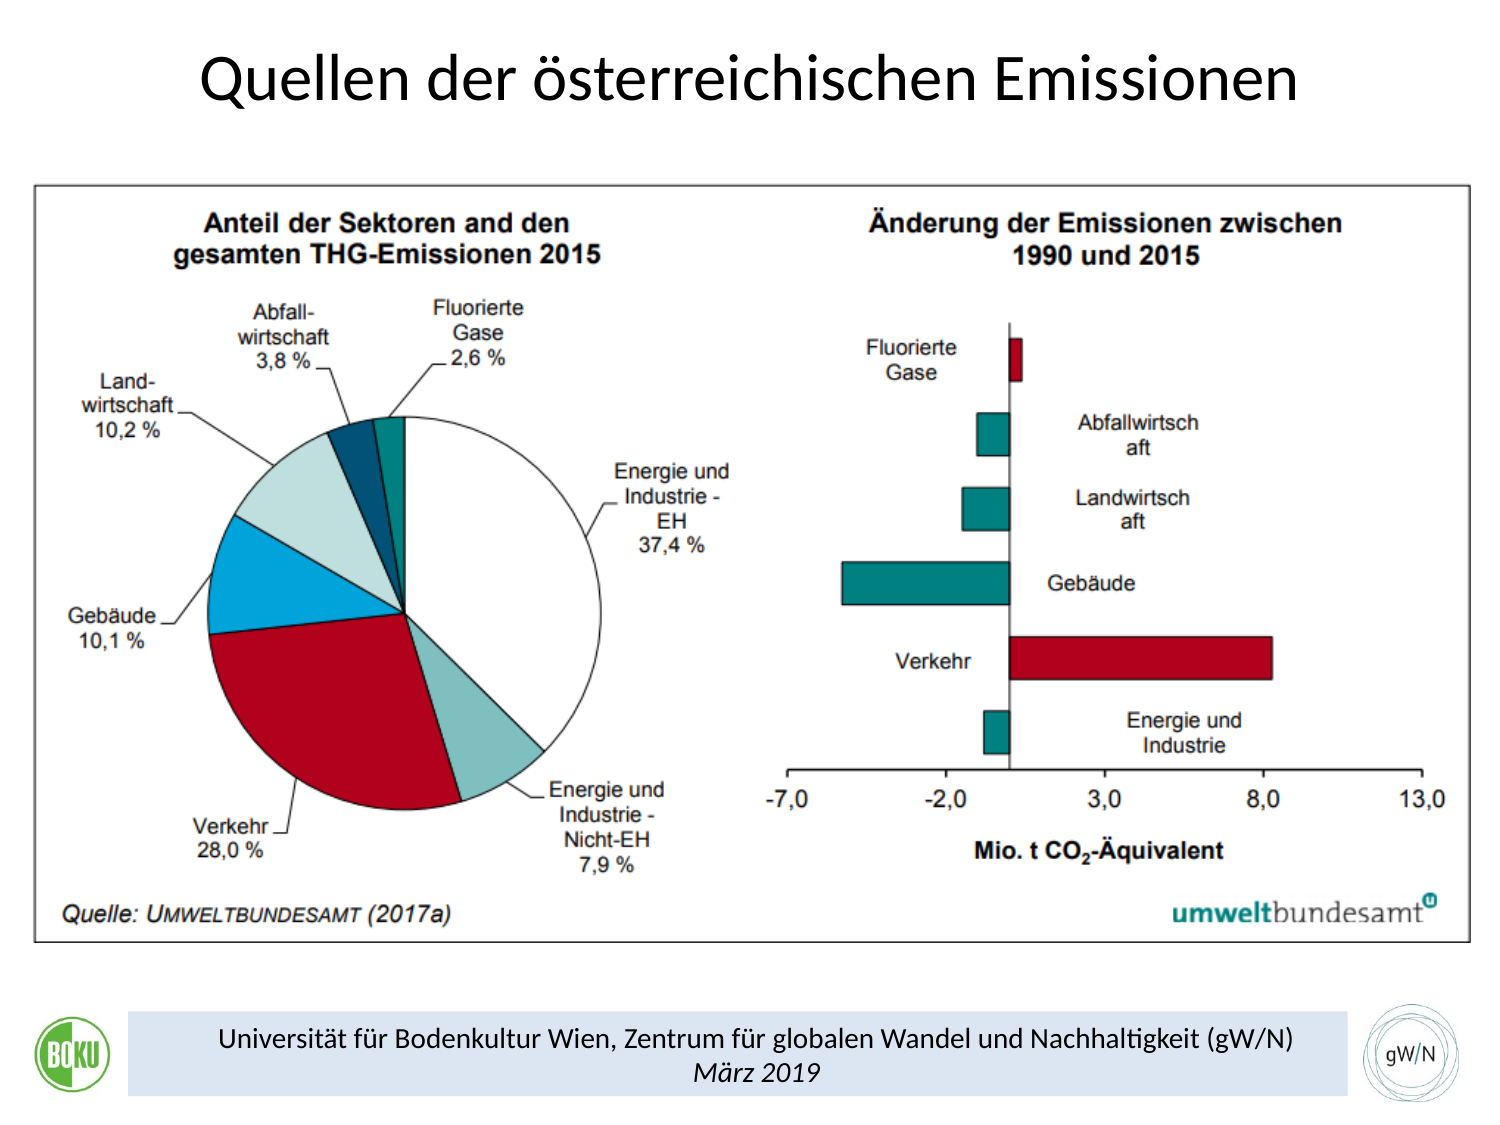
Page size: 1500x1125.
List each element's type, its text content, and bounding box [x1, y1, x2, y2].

text_box Universität für Bodenkultur Wien, Zentrum für globalen Wandel und Nachhaltigkeit (gW/N) März 2019 [133, 1011, 1342, 1097]
text_box Quellen der österreichischen Emissionen [0, 26, 1500, 209]
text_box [17, 1005, 129, 1113]
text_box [1347, 1003, 1459, 1111]
picture [29, 181, 1471, 944]
